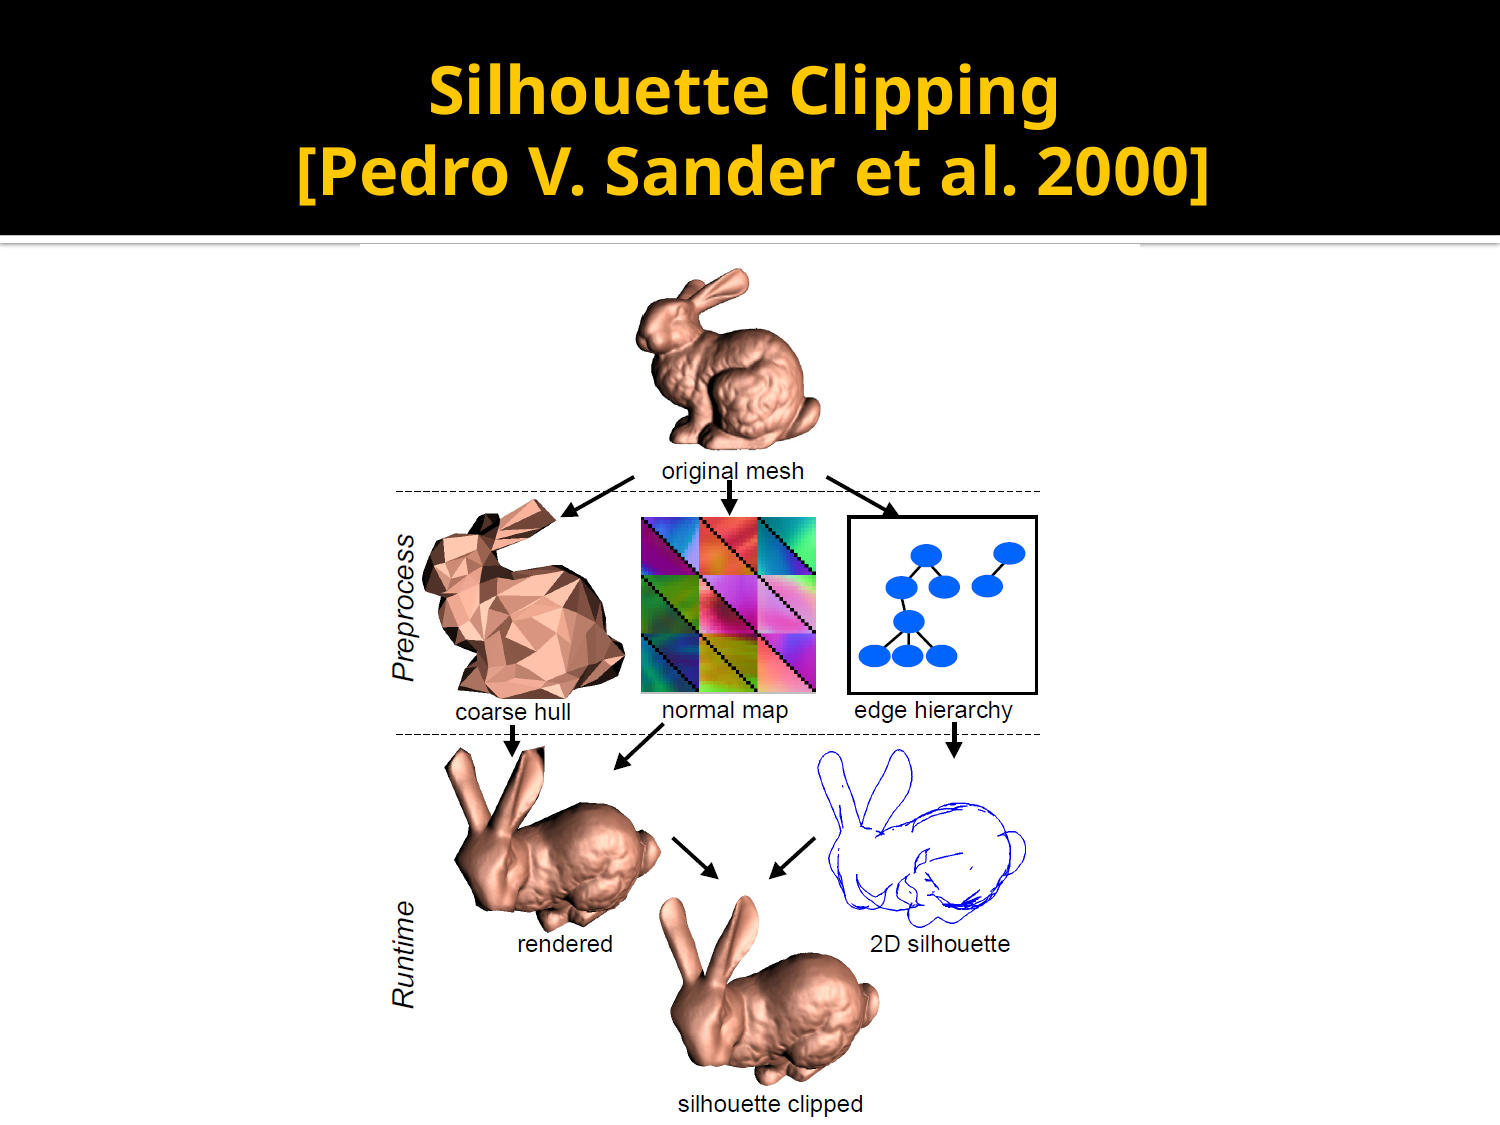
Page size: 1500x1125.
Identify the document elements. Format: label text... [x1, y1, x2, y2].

title Silhouette Clipping [Pedro V. Sander et al. 2000] [75, 25, 1425, 231]
picture [360, 244, 1140, 1118]
